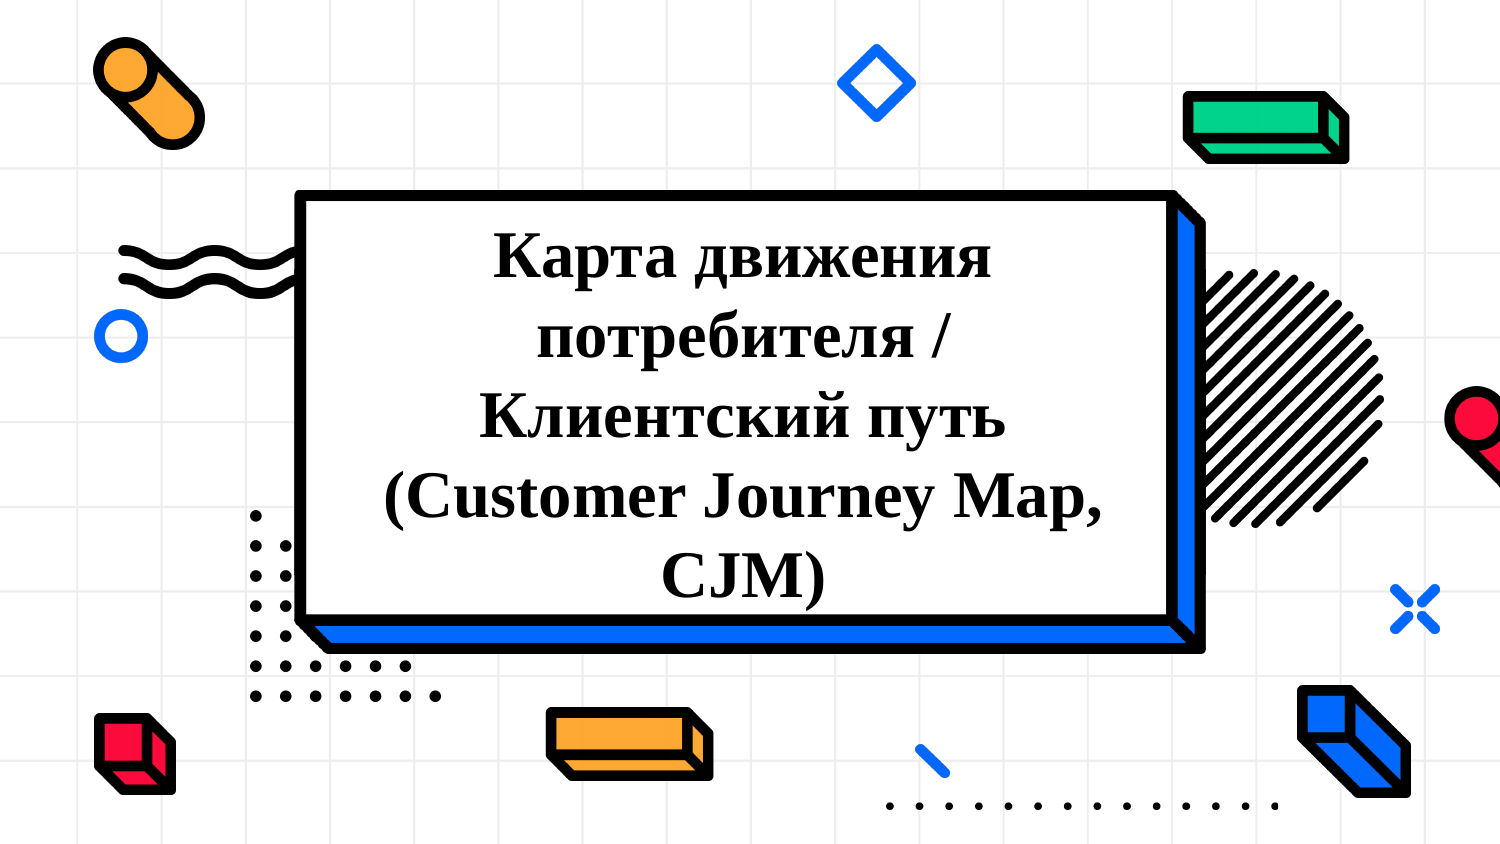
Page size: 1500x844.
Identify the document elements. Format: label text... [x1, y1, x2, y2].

picture [0, 0, 1500, 844]
text_box Карта движения потребителя / Клиентский путь (Customer Journey Map, CJM) [368, 314, 1119, 508]
